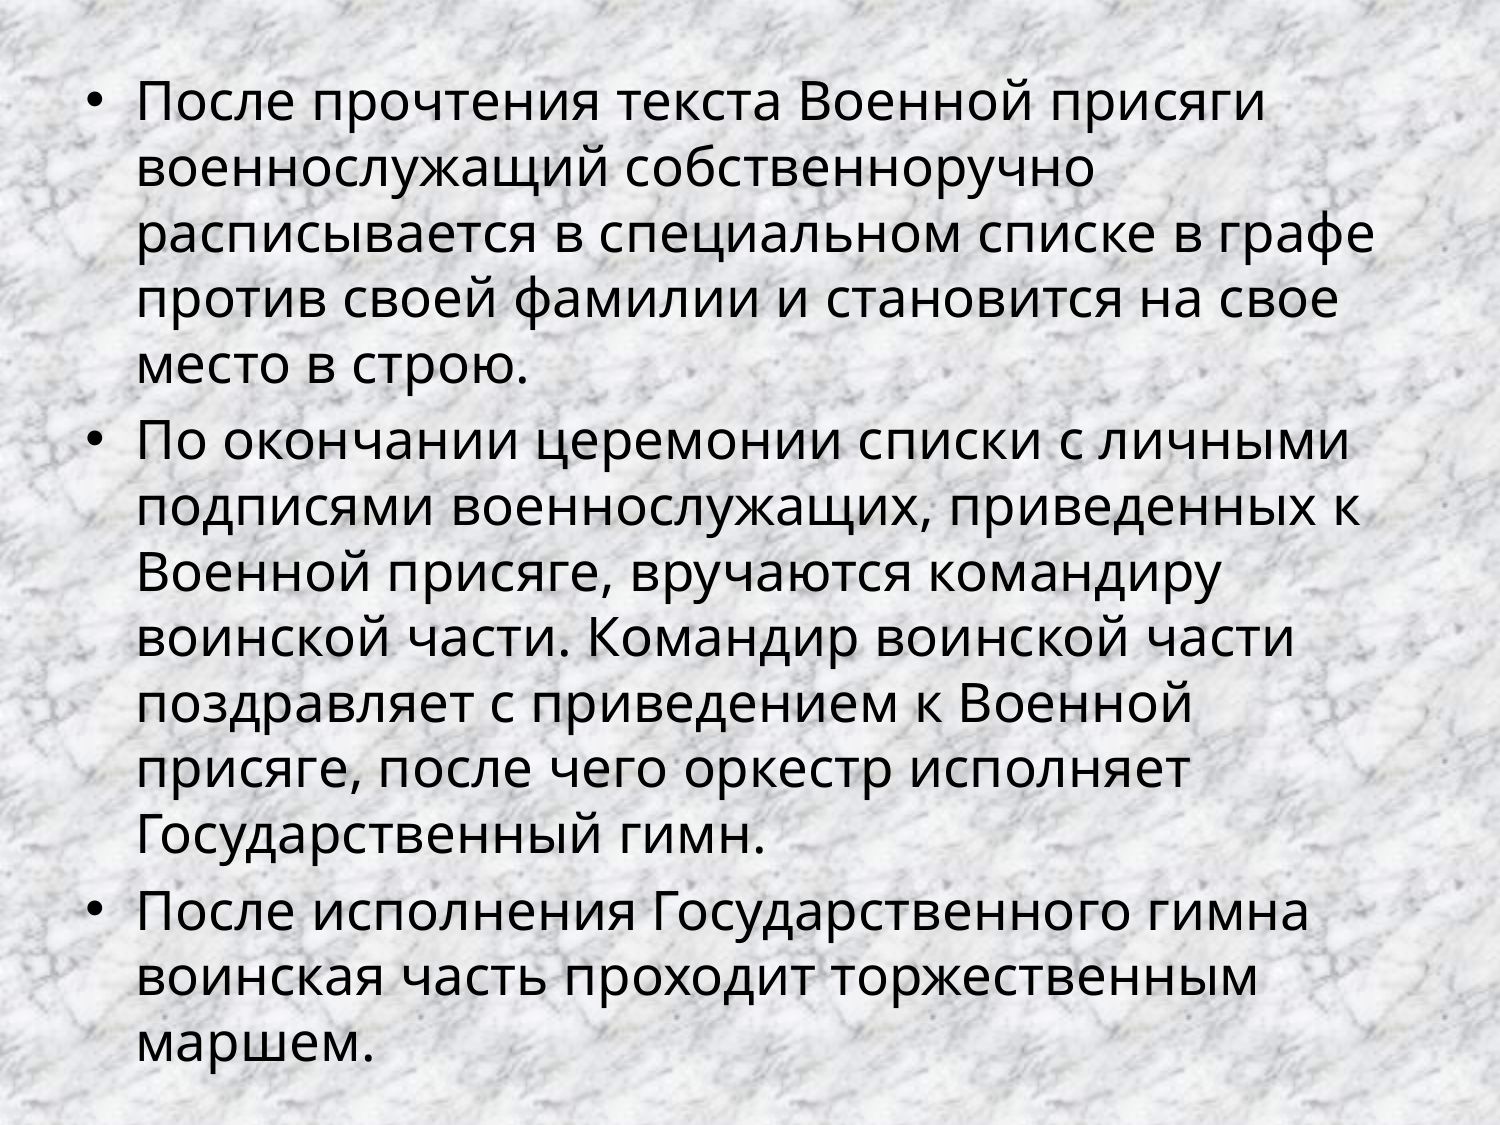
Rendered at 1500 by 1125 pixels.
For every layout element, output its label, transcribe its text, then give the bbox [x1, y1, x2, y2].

list После прочтения текста Военной присяги военнослужащий собственноручно расписывается в специальном списке в графе против своей фамилии и становится на свое место в строю. По окончании церемонии списки с личными подписями военнослужащих, приведенных к Военной присяге, вручаются командиру воинской части. Командир воинской части поздравляет с приведением к Военной присяге, после чего оркестр исполняет Государственный гимн. После исполнения Государственного гимна воинская часть проходит торжественным маршем. [70, 58, 1442, 1090]
